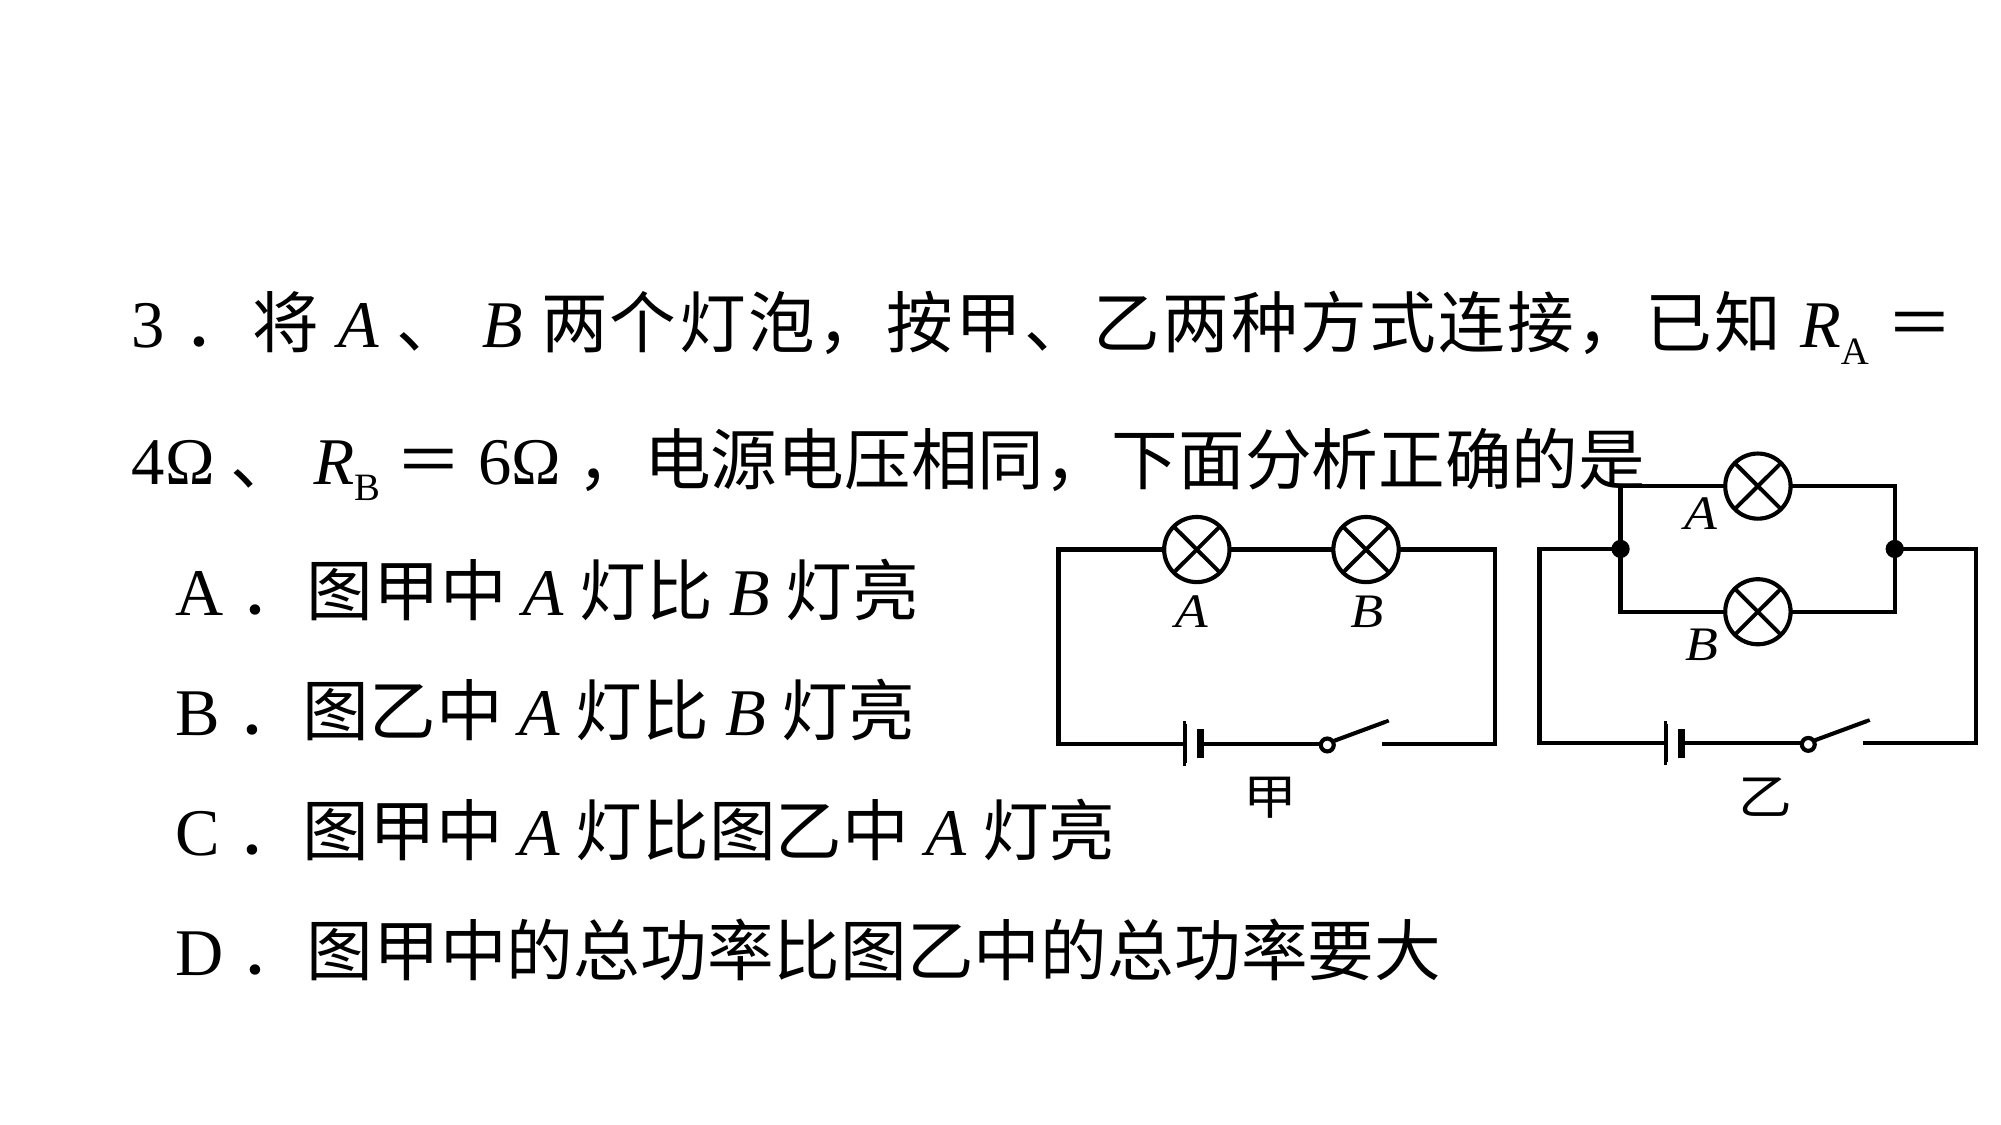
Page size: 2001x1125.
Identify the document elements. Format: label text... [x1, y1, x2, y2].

text_box 3．将A、B两个灯泡，按甲、乙两种方式连接，已知RA＝4Ω、RB＝6Ω，电源电压相同，下面分析正确的是 A．图甲中A灯比B灯亮 B．图乙中A灯比B灯亮 C．图甲中A灯比图乙中A灯亮 D．图甲中的总功率比图乙中的总功率要大 [117, 228, 1985, 996]
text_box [1049, 444, 1980, 830]
